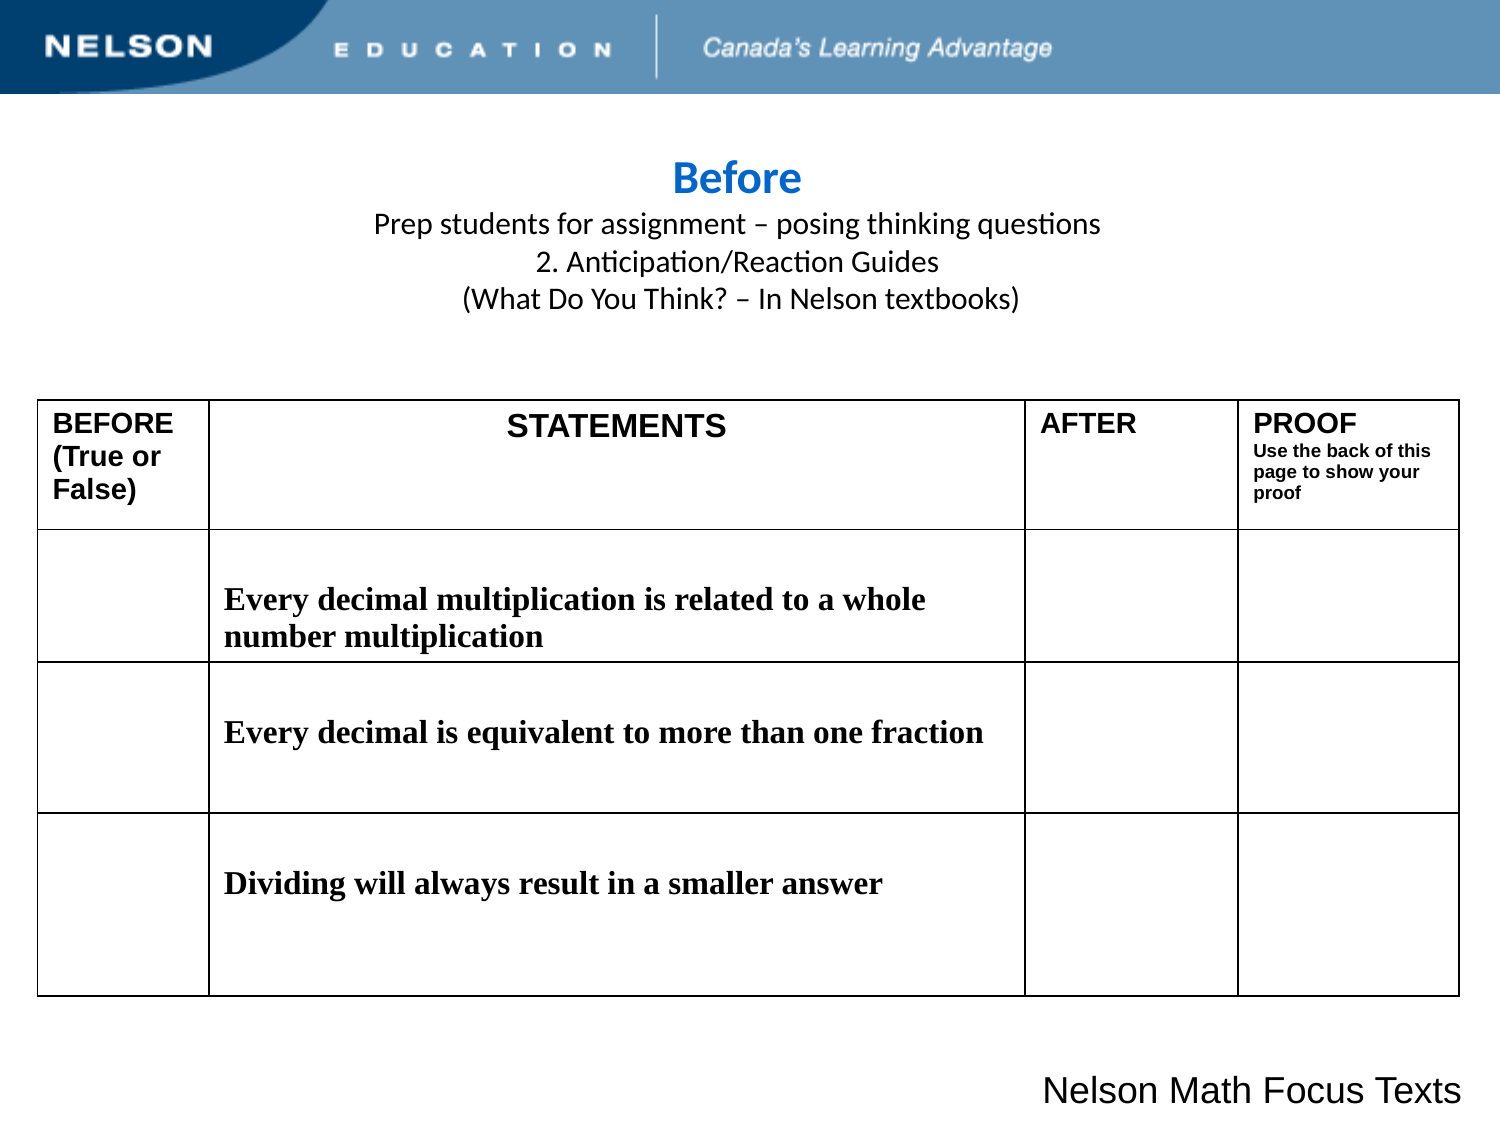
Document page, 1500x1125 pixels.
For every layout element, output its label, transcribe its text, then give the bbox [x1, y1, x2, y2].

table_cell [1239, 530, 1458, 661]
text_box Nelson Math Focus Texts [1027, 1058, 1478, 1119]
table_cell [38, 814, 208, 995]
table_cell [1026, 814, 1237, 995]
table_cell Every decimal is equivalent to more than one fraction [210, 663, 1024, 812]
table_cell Every decimal multiplication is related to a whole number multiplication [210, 530, 1024, 661]
table_cell [1239, 814, 1458, 995]
title Before Prep students for assignment – posing thinking questions 2. Anticipation/Reaction Guides (What Do You Think? – In Nelson textbooks) [62, 137, 1413, 325]
table_header STATEMENTS [210, 401, 1024, 529]
picture [0, 0, 1500, 94]
table_cell [1026, 530, 1237, 661]
table_cell [38, 663, 208, 812]
table_cell [1026, 663, 1237, 812]
table_cell [38, 530, 208, 661]
table_header BEFORE (True or False) [38, 401, 208, 529]
table_header AFTER [1026, 401, 1237, 529]
table_cell Dividing will always result in a smaller answer [210, 814, 1024, 995]
table_cell [1239, 663, 1458, 812]
table_header PROOF Use the back of this page to show your proof [1239, 401, 1458, 529]
